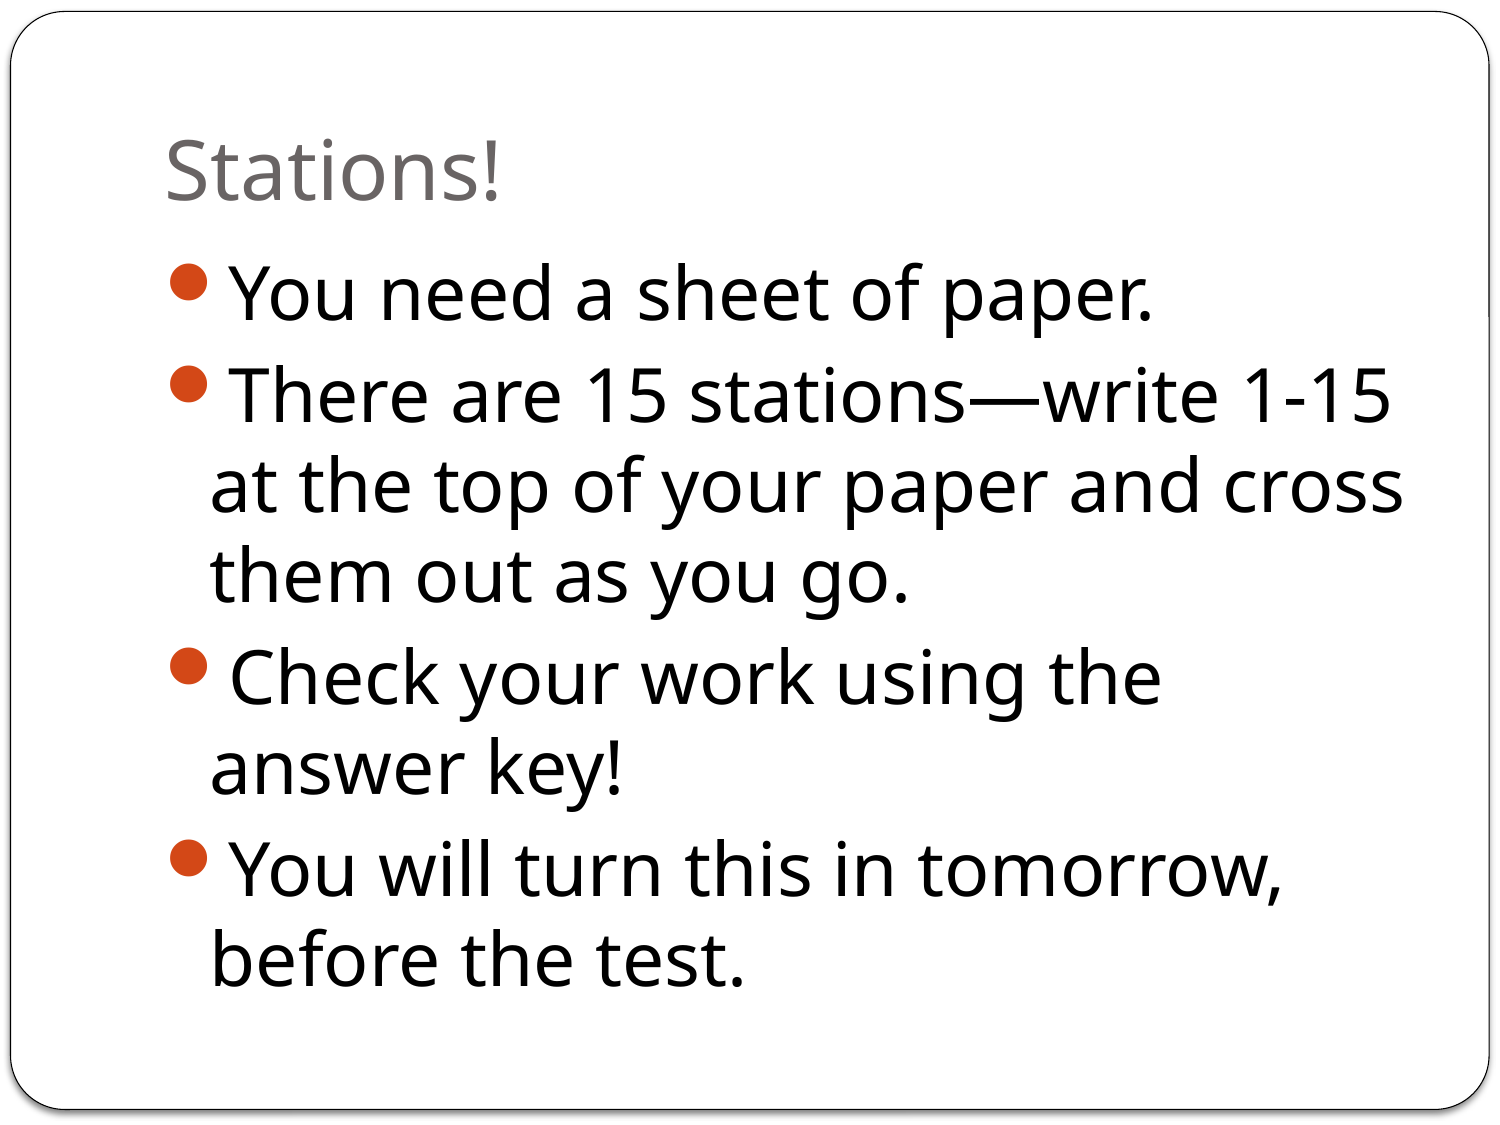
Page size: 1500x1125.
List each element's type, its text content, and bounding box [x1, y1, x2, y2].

list You need a sheet of paper. There are 15 stations—write 1-15 at the top of your paper and cross them out as you go. Check your work using the answer key! You will turn this in tomorrow, before the test. [150, 237, 1425, 988]
title Stations! [150, 45, 1425, 233]
